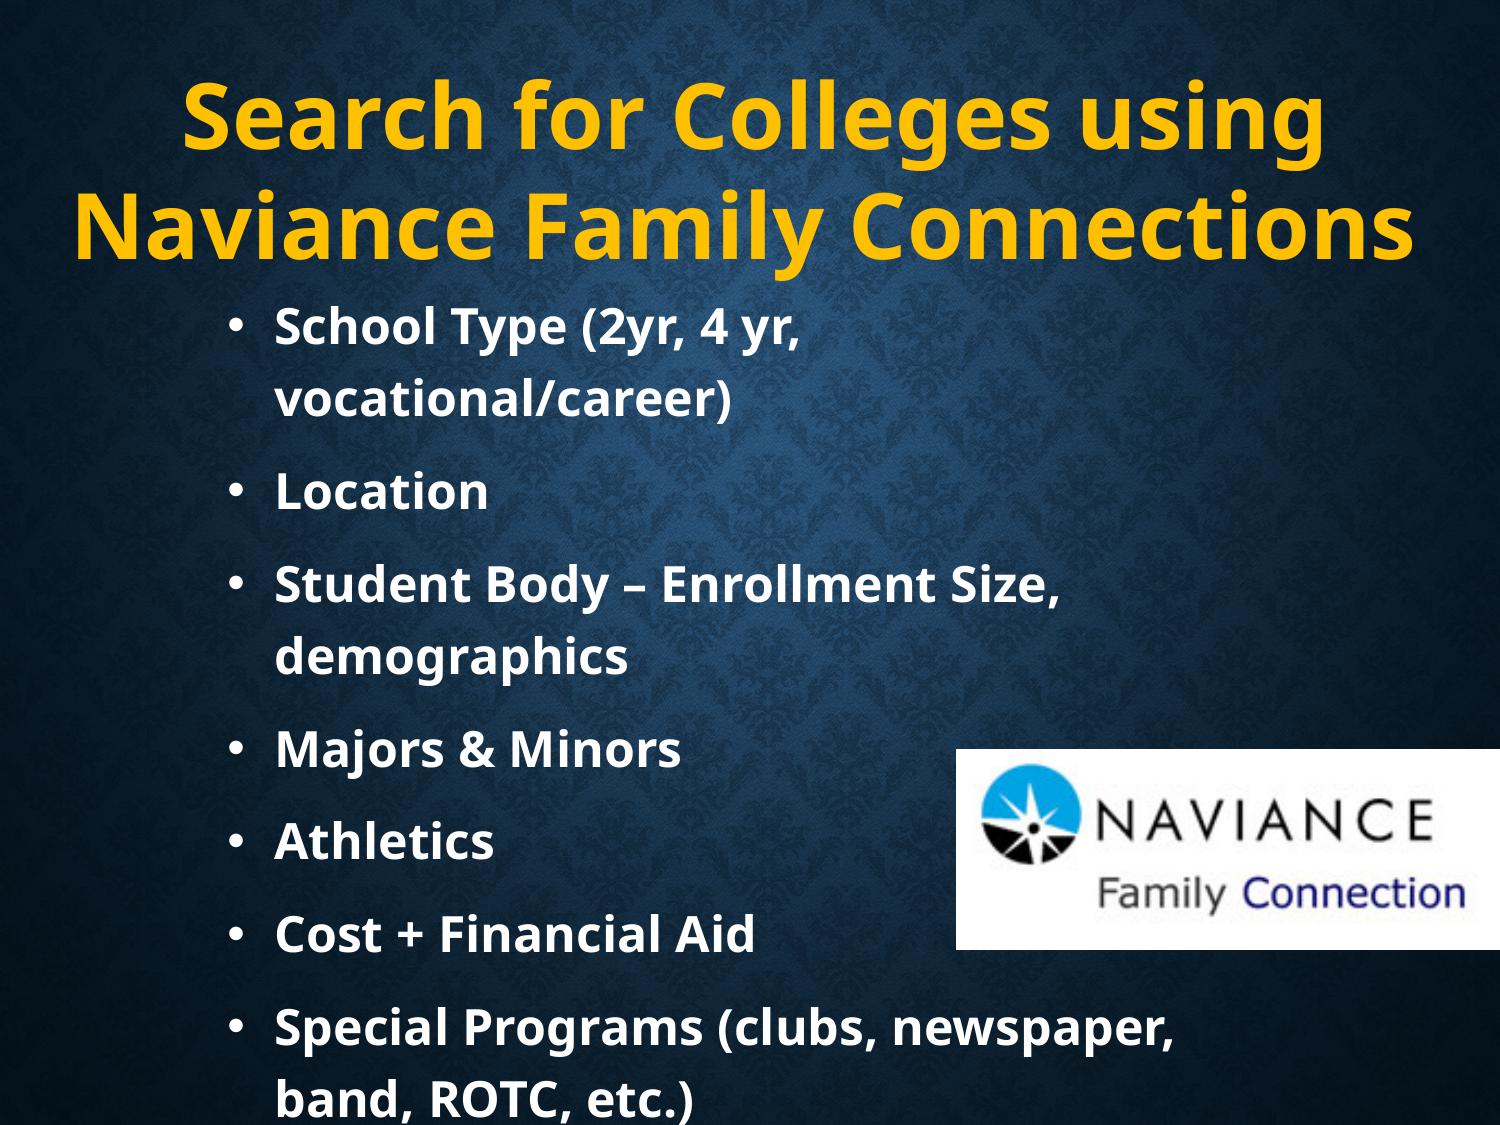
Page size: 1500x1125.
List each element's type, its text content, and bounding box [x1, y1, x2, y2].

subtitle School Type (2yr, 4 yr, vocational/career) Location Student Body – Enrollment Size, demographics Majors & Minors Athletics Cost + Financial Aid Special Programs (clubs, newspaper, band, ROTC, etc.) [212, 285, 1263, 1025]
picture [955, 749, 1500, 951]
text_box Search for Colleges using Naviance Family Connections [55, 49, 1456, 285]
